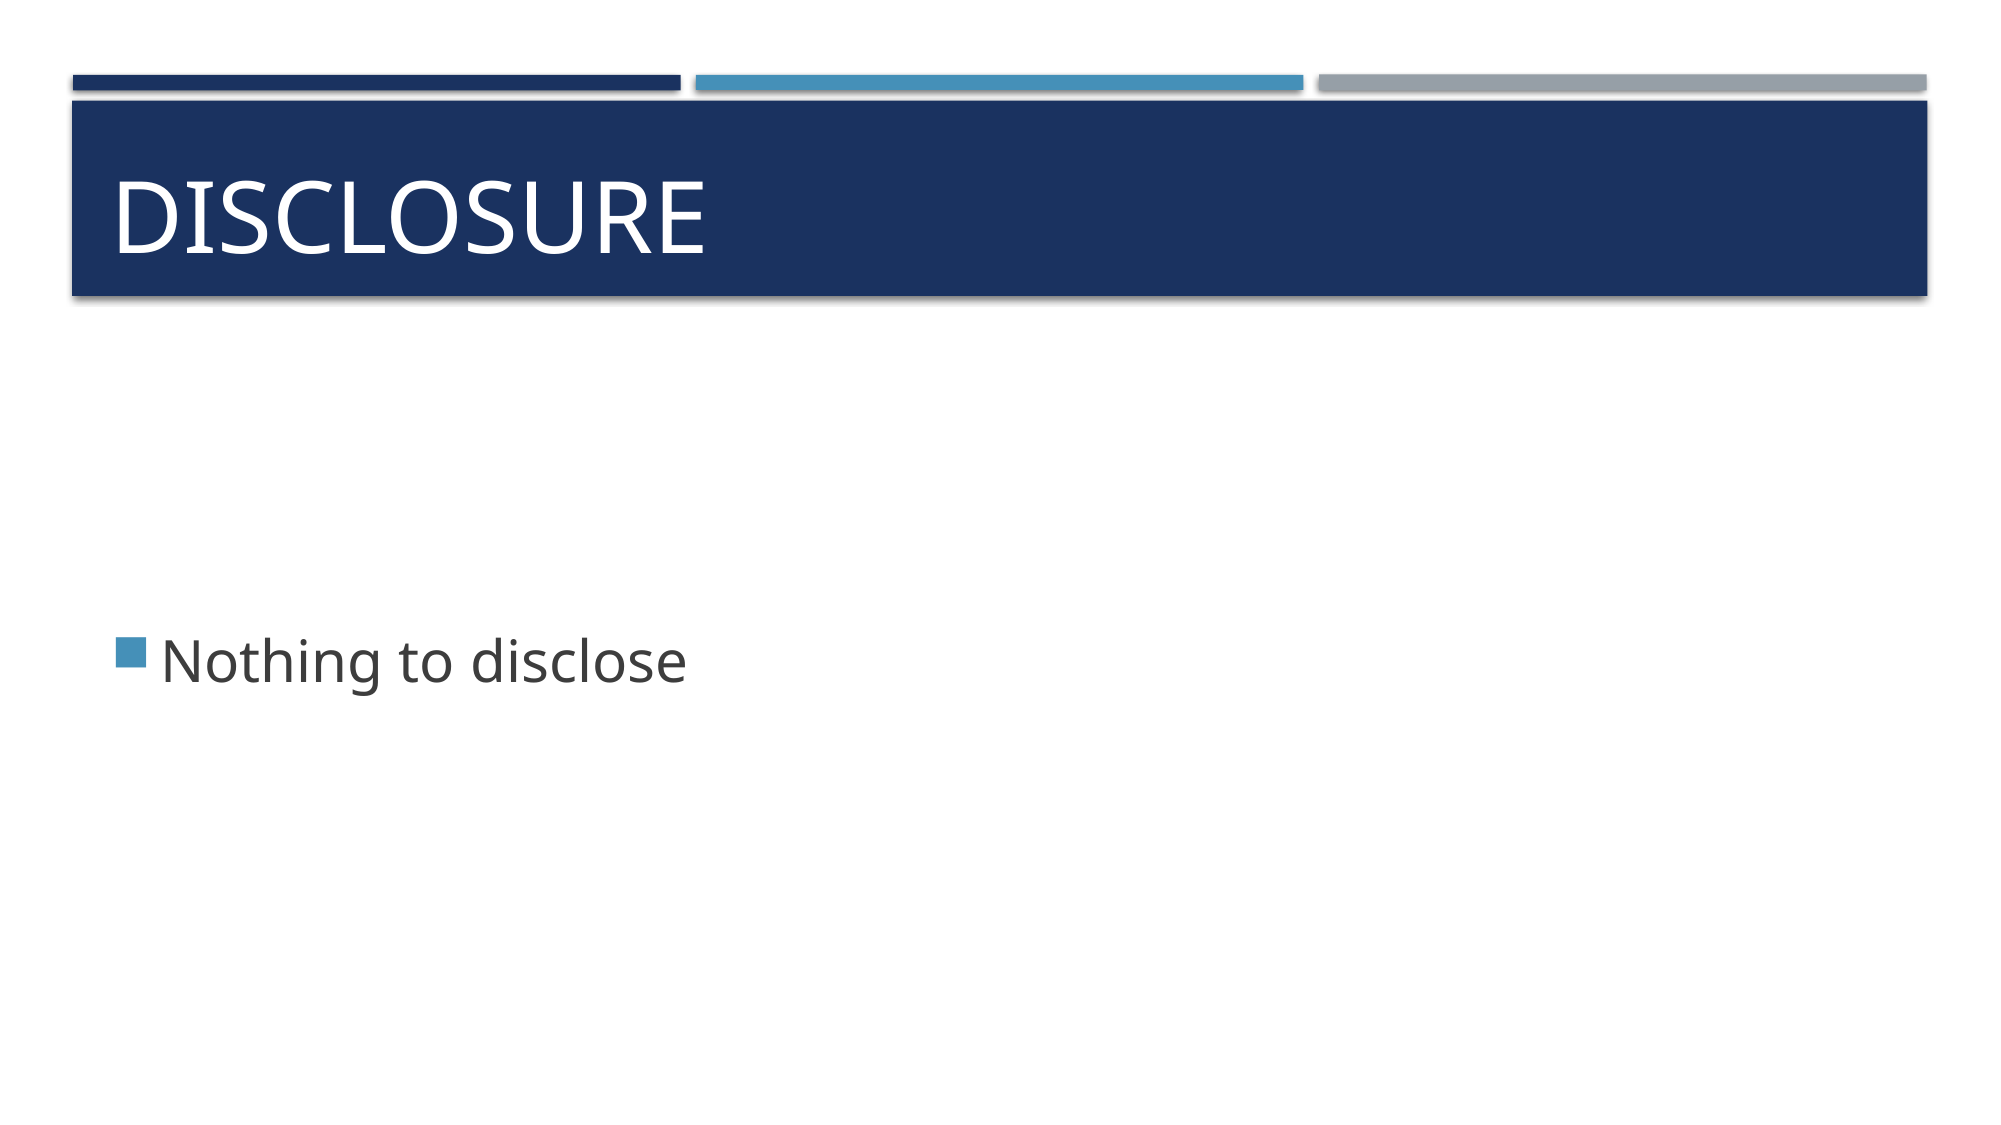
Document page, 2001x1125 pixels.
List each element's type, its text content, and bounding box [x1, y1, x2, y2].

list Nothing to disclose [95, 357, 1905, 962]
title DISCLOSURE [95, 115, 1905, 282]
